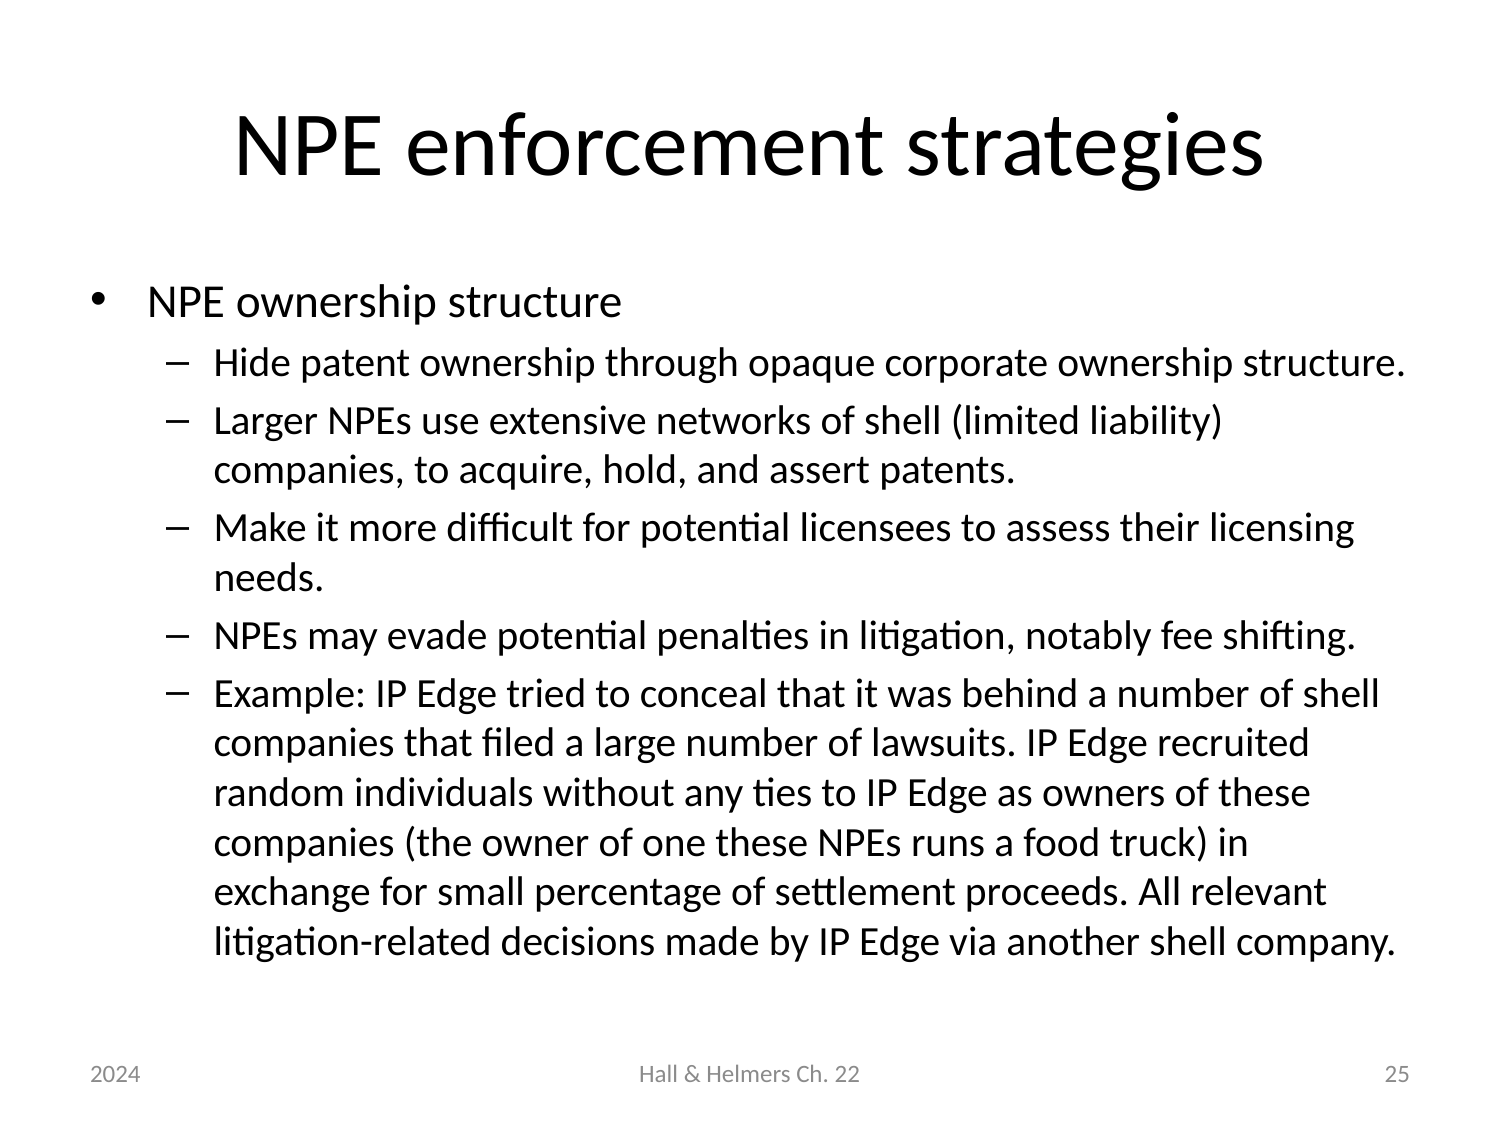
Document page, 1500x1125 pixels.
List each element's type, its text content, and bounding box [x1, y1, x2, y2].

slide_number 2024 [75, 1042, 425, 1103]
footer Hall & Helmers Ch. 22 [512, 1042, 988, 1103]
slide_number 25 [1074, 1042, 1425, 1103]
list NPE ownership structure Hide patent ownership through opaque corporate ownership structure. Larger NPEs use extensive networks of shell (limited liability) companies, to acquire, hold, and assert patents. Make it more difficult for potential licensees to assess their licensing needs. NPEs may evade potential penalties in litigation, notably fee shifting. Example: IP Edge tried to conceal that it was behind a number of shell companies that filed a large number of lawsuits. IP Edge recruited random individuals without any ties to IP Edge as owners of these companies (the owner of one these NPEs runs a food truck) in exchange for small percentage of settlement proceeds. All relevant litigation-related decisions made by IP Edge via another shell company. [75, 262, 1425, 1005]
title NPE enforcement strategies [75, 45, 1425, 233]
